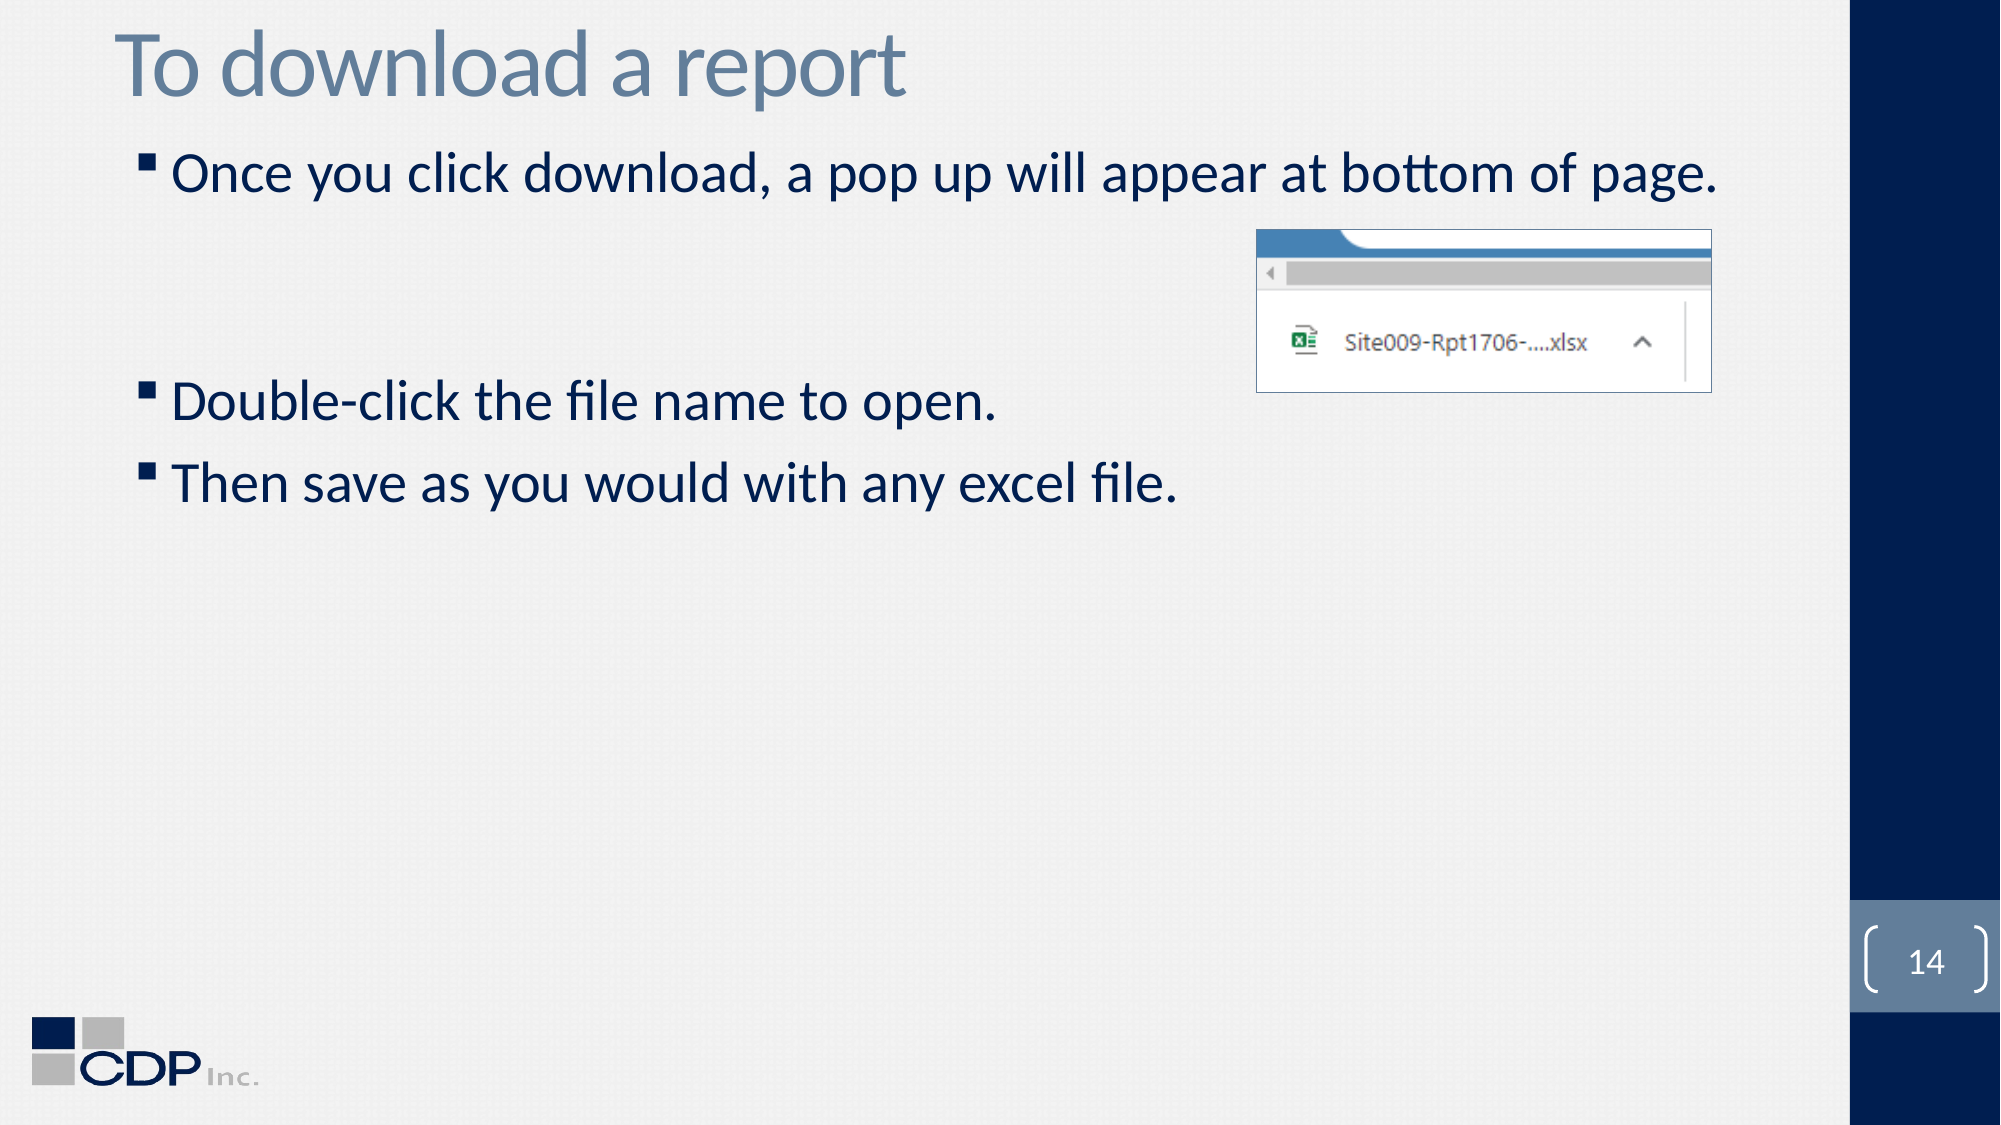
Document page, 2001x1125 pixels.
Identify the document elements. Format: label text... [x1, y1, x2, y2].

slide_number 14 [1864, 925, 1988, 994]
title To download a report [99, 0, 1767, 118]
list Once you click download, a pop up will appear at bottom of page. Double-click the file name to open. Then save as you would with any excel file. [99, 127, 1767, 1050]
picture [1, 999, 300, 1125]
picture [1255, 228, 1713, 394]
